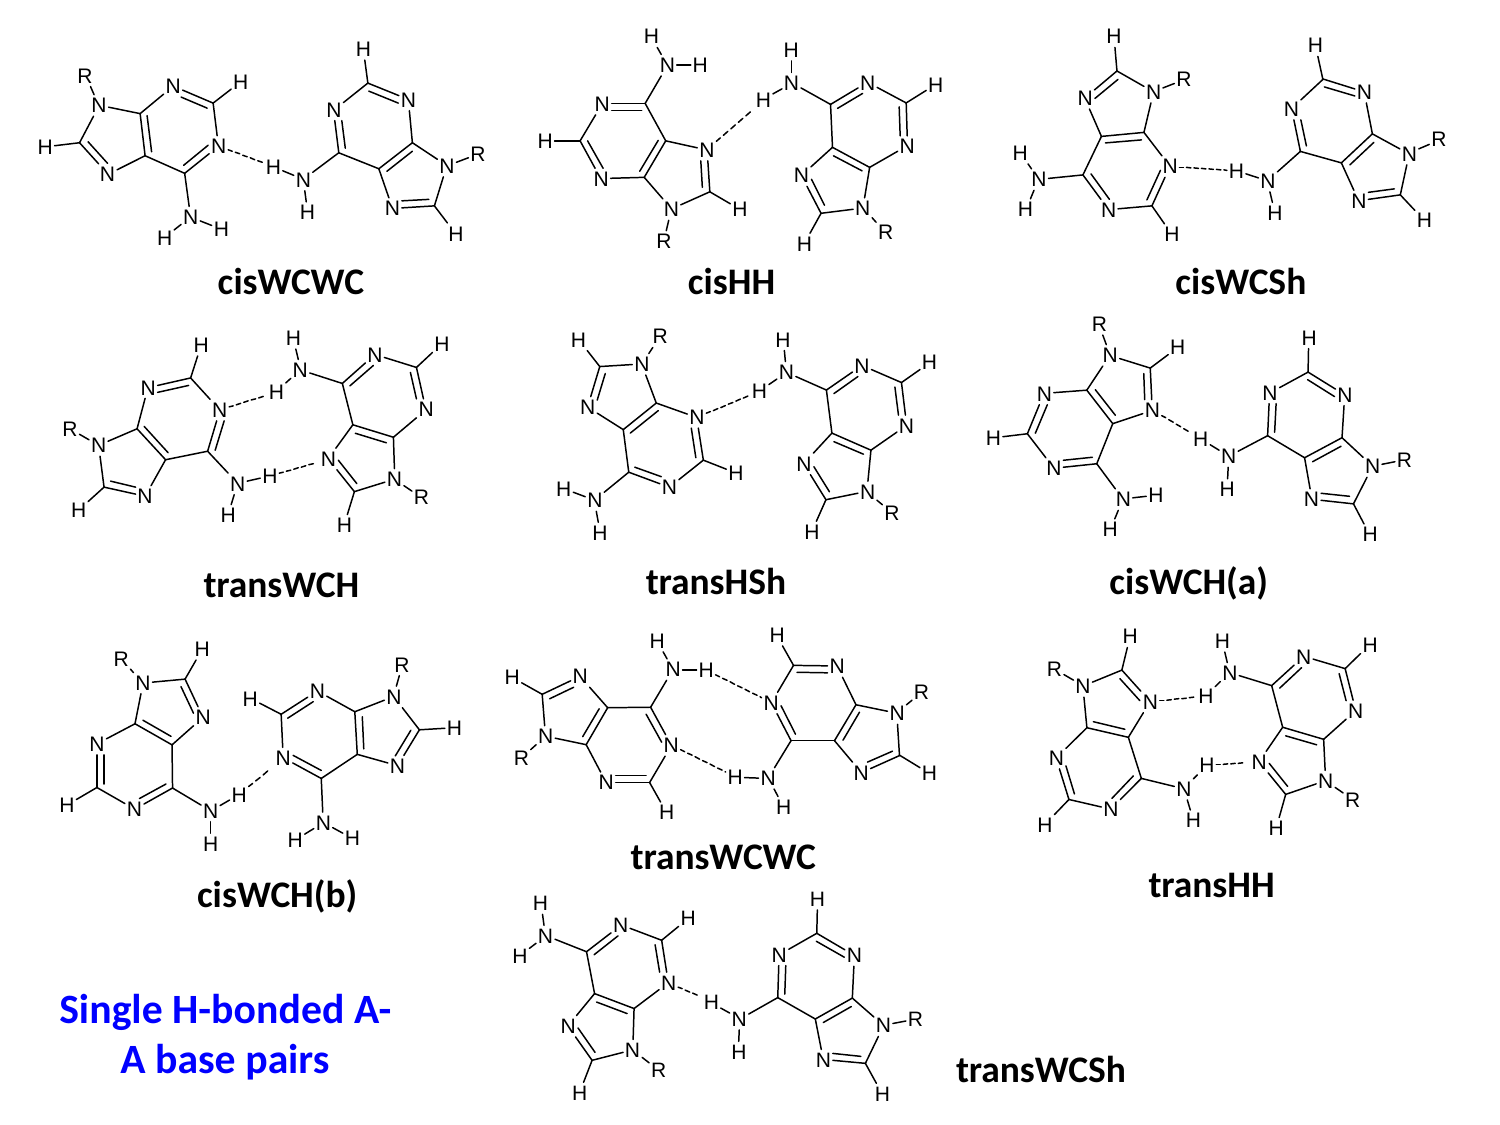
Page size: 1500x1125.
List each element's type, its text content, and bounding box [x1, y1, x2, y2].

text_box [62, 326, 450, 538]
text_box cisWCH(a) [1094, 549, 1284, 610]
text_box cisWCWC [202, 250, 380, 310]
text_box transWCSh [941, 1037, 1141, 1098]
text_box cisWCH(b) [182, 862, 373, 923]
text_box transWCWC [615, 825, 831, 885]
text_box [59, 637, 463, 857]
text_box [37, 37, 486, 250]
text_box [556, 324, 938, 546]
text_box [1037, 624, 1379, 841]
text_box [504, 623, 938, 825]
text_box transWCH [188, 552, 375, 612]
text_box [537, 24, 944, 257]
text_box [512, 887, 924, 1107]
text_box cisWCSh [1160, 249, 1322, 310]
text_box Single H-bonded A-A base pairs [37, 974, 413, 1090]
text_box transHH [1133, 852, 1290, 912]
text_box transHSh [631, 549, 802, 610]
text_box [1012, 24, 1447, 247]
text_box cisHH [673, 257, 791, 310]
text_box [985, 312, 1413, 547]
